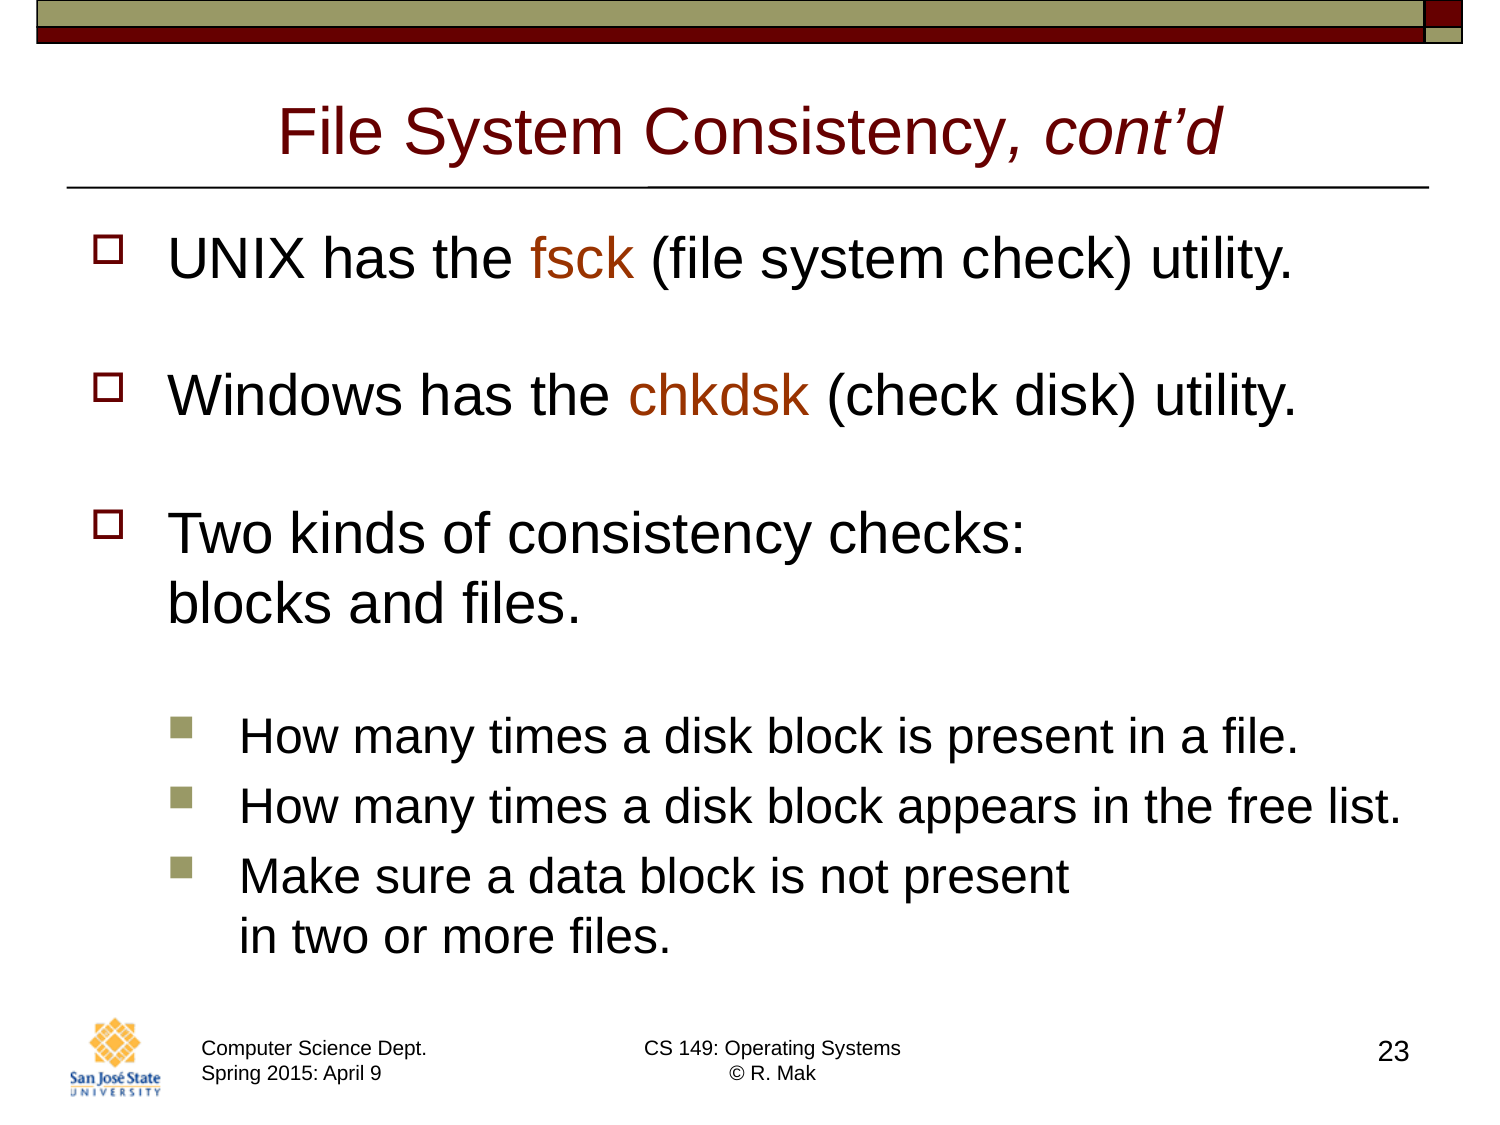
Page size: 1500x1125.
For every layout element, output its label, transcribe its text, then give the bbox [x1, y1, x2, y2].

list UNIX has the fsck (file system check) utility. Windows has the chkdsk (check disk) utility. Two kinds of consistency checks: blocks and files. How many times a disk block is present in a file. How many times a disk block appears in the free list. Make sure a data block is not present in two or more files. [75, 212, 1425, 1006]
title File System Consistency, cont’d [75, 67, 1425, 175]
picture [60, 1012, 166, 1112]
slide_number 23 [1112, 1025, 1425, 1100]
